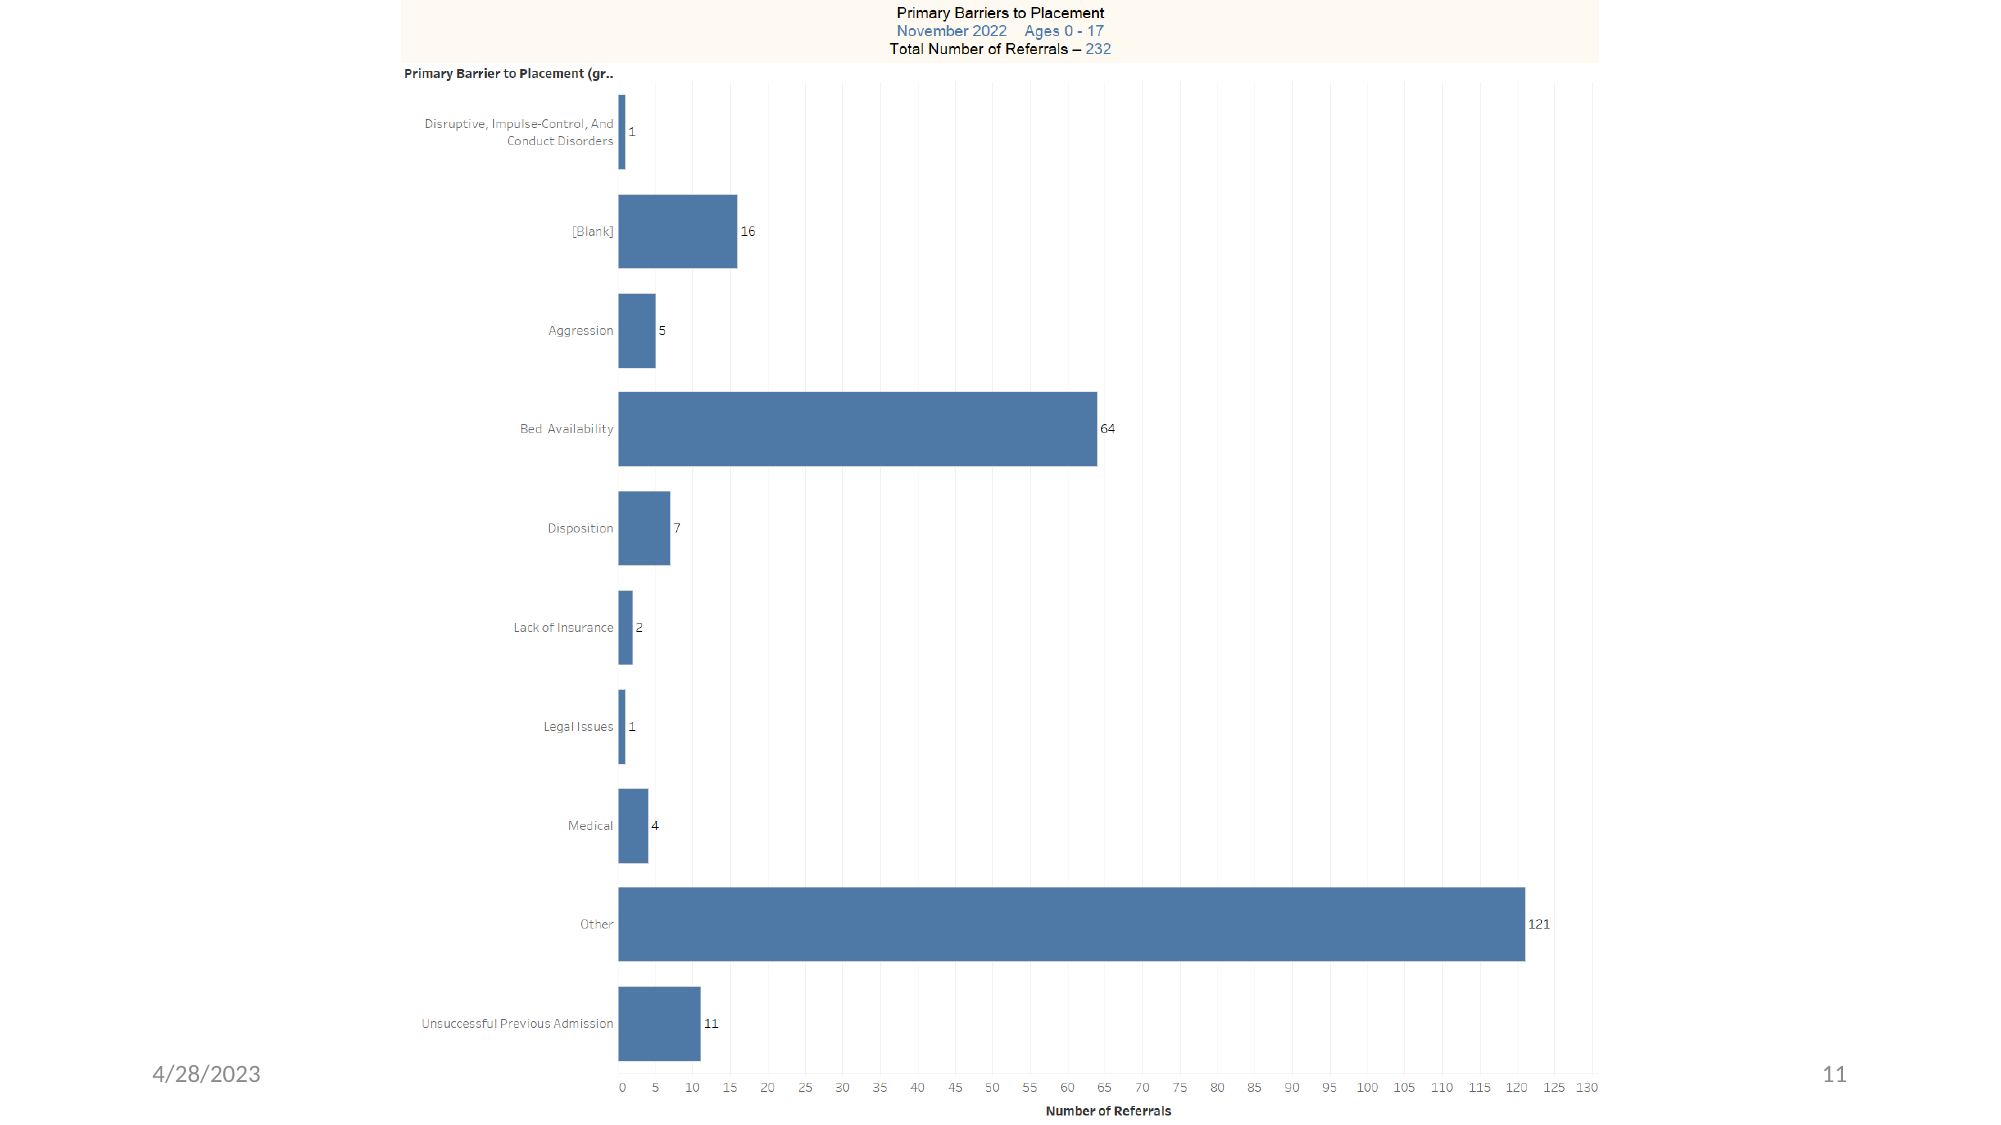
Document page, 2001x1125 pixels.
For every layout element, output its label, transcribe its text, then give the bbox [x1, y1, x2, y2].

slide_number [137, 1042, 401, 1103]
slide_number 11 [1599, 1042, 1863, 1103]
picture [401, 0, 1599, 1125]
